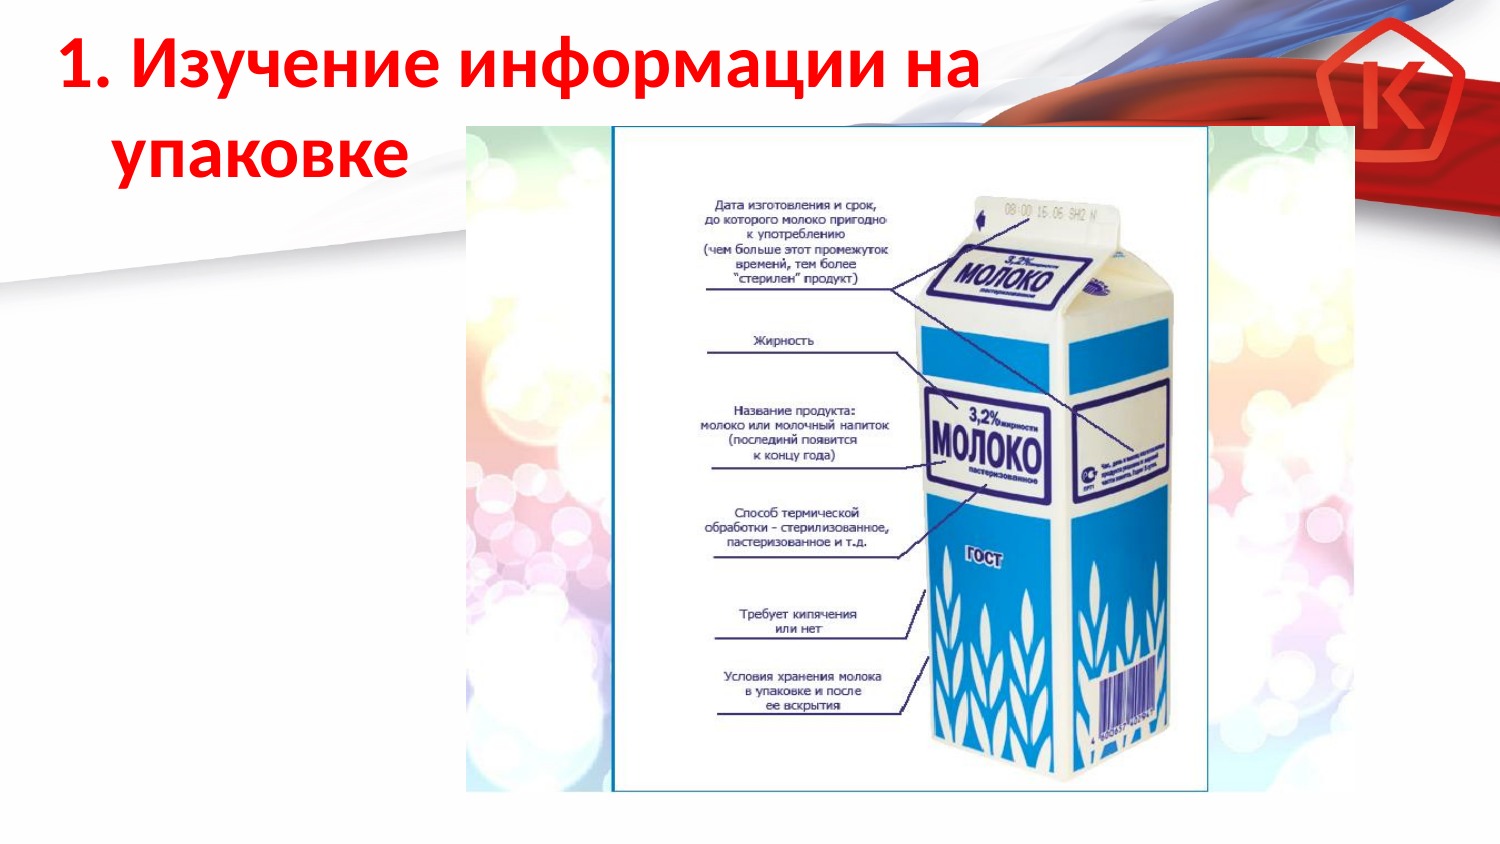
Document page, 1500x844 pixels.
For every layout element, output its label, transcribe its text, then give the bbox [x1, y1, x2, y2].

title 1. Изучение информации на упаковке [40, 0, 1010, 200]
picture [0, 0, 1500, 844]
